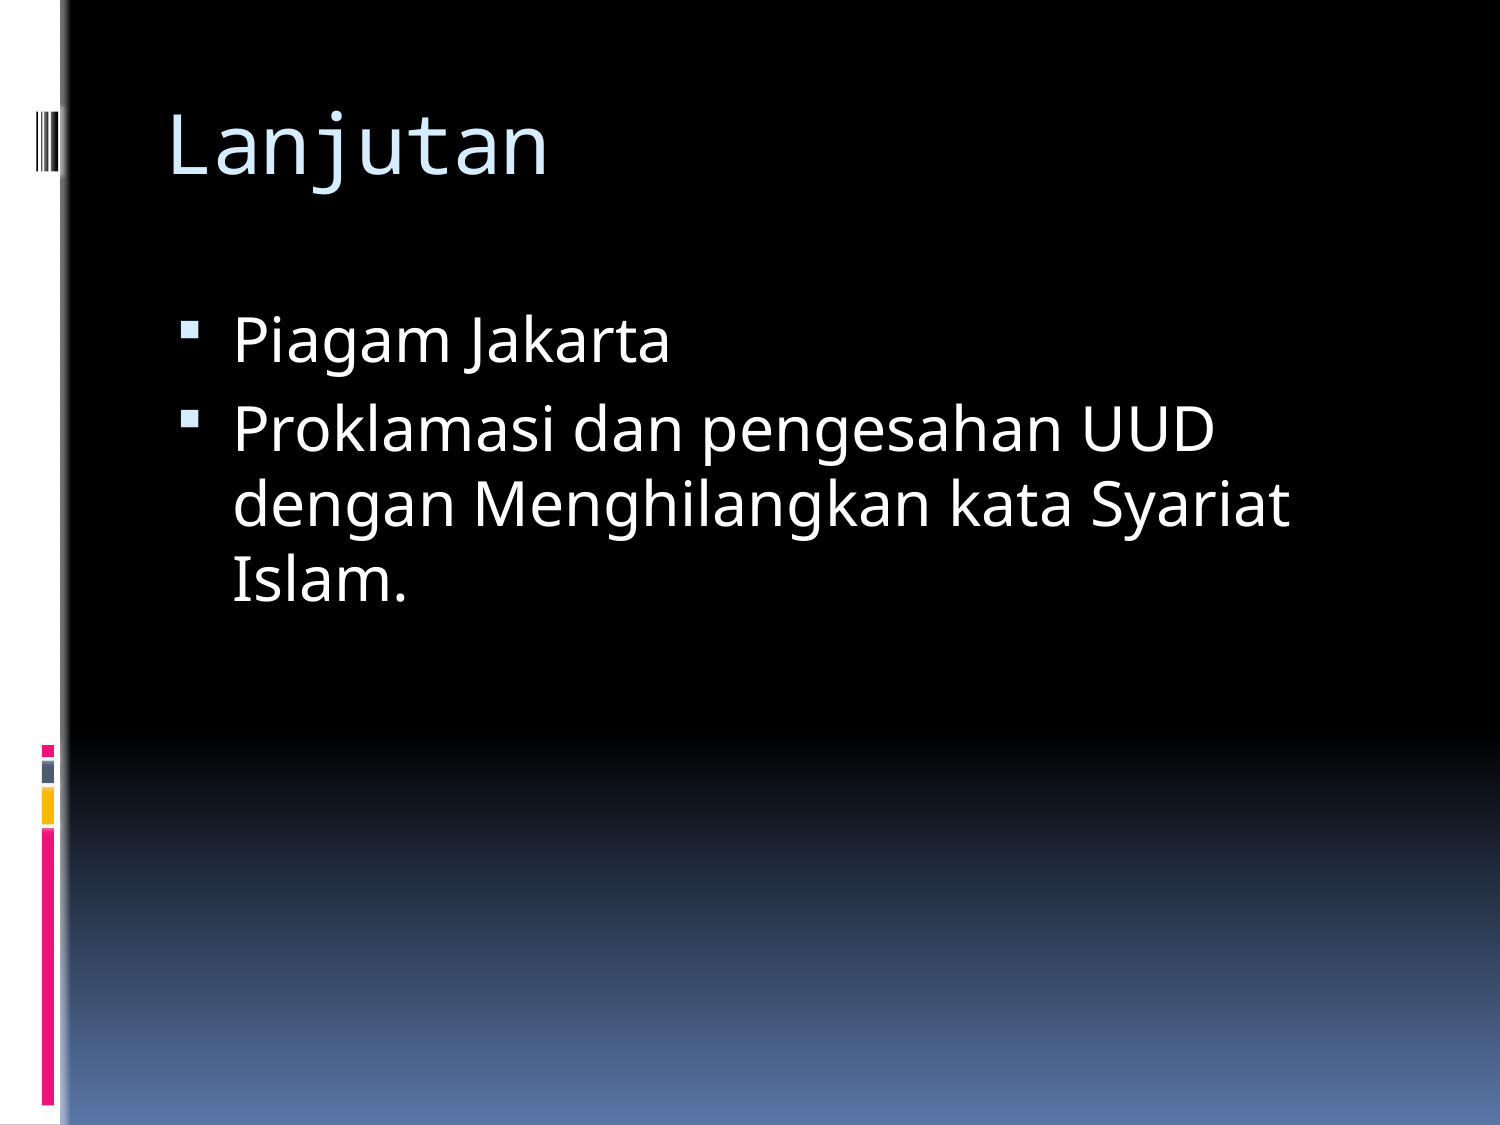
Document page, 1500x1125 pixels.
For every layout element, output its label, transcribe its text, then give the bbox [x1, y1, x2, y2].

title Lanjutan [150, 83, 1425, 234]
list Piagam Jakarta Proklamasi dan pengesahan UUD dengan Menghilangkan kata Syariat Islam. [150, 292, 1425, 1043]
